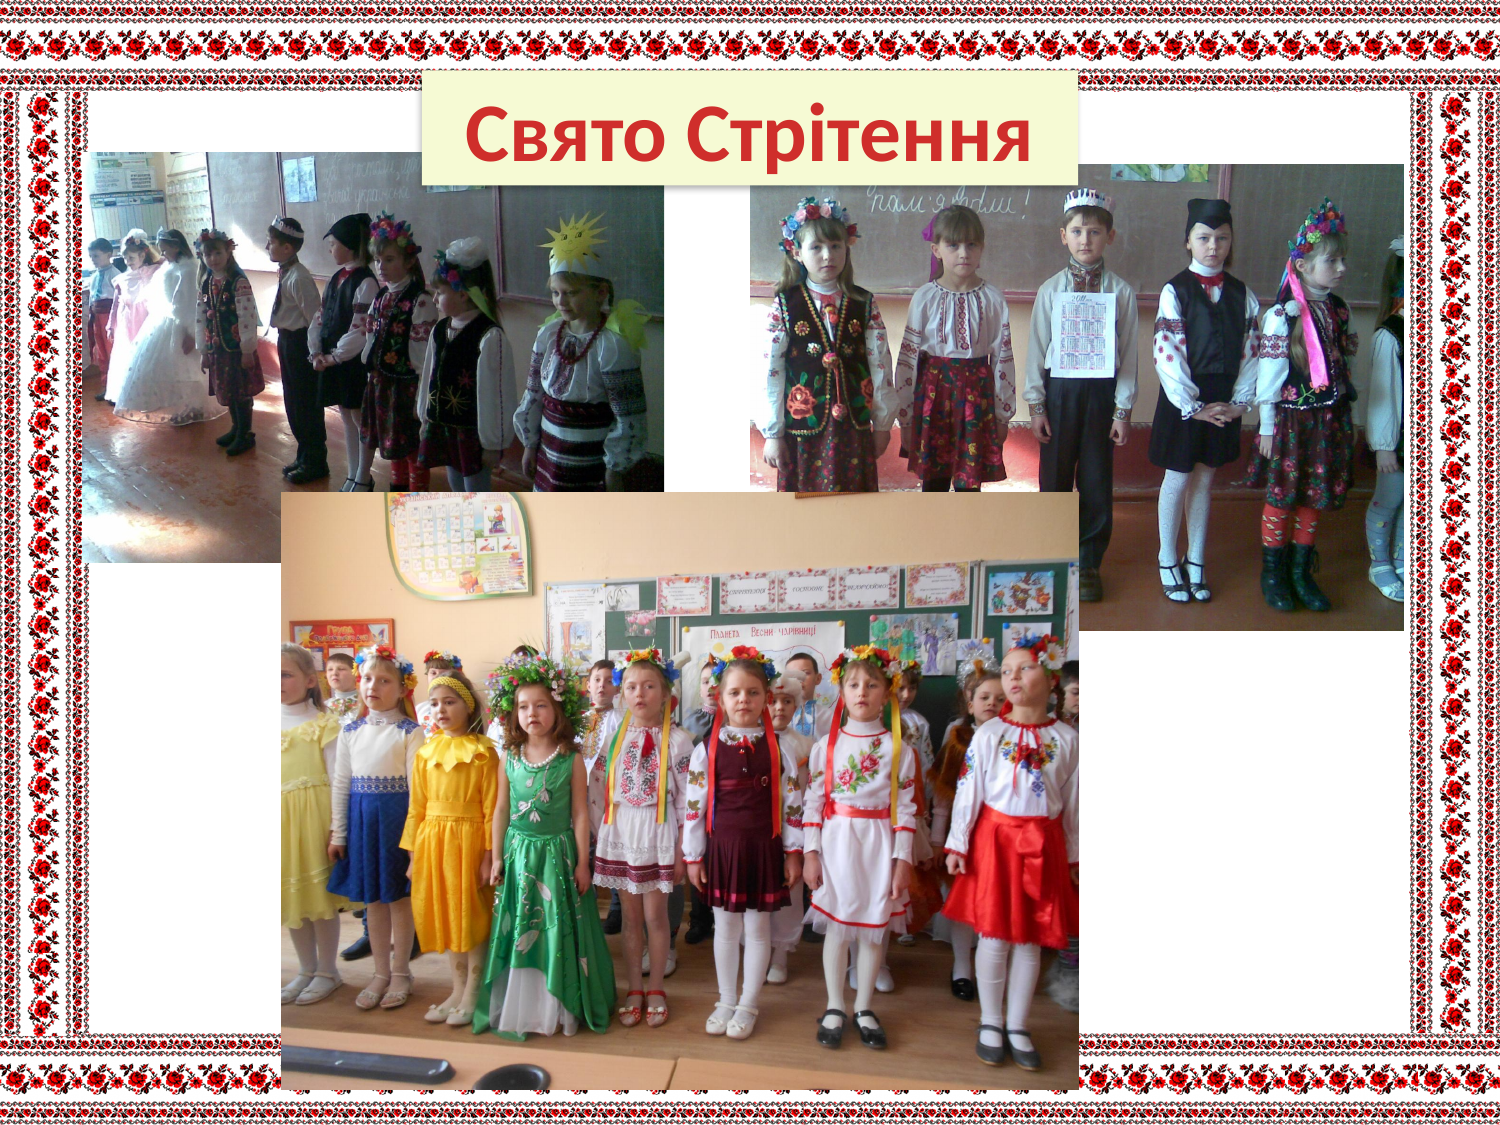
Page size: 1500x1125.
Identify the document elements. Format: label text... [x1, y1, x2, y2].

picture [0, 0, 1500, 1125]
text_box Свято Стрітення [421, 70, 1079, 186]
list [81, 152, 665, 563]
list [749, 163, 1405, 632]
